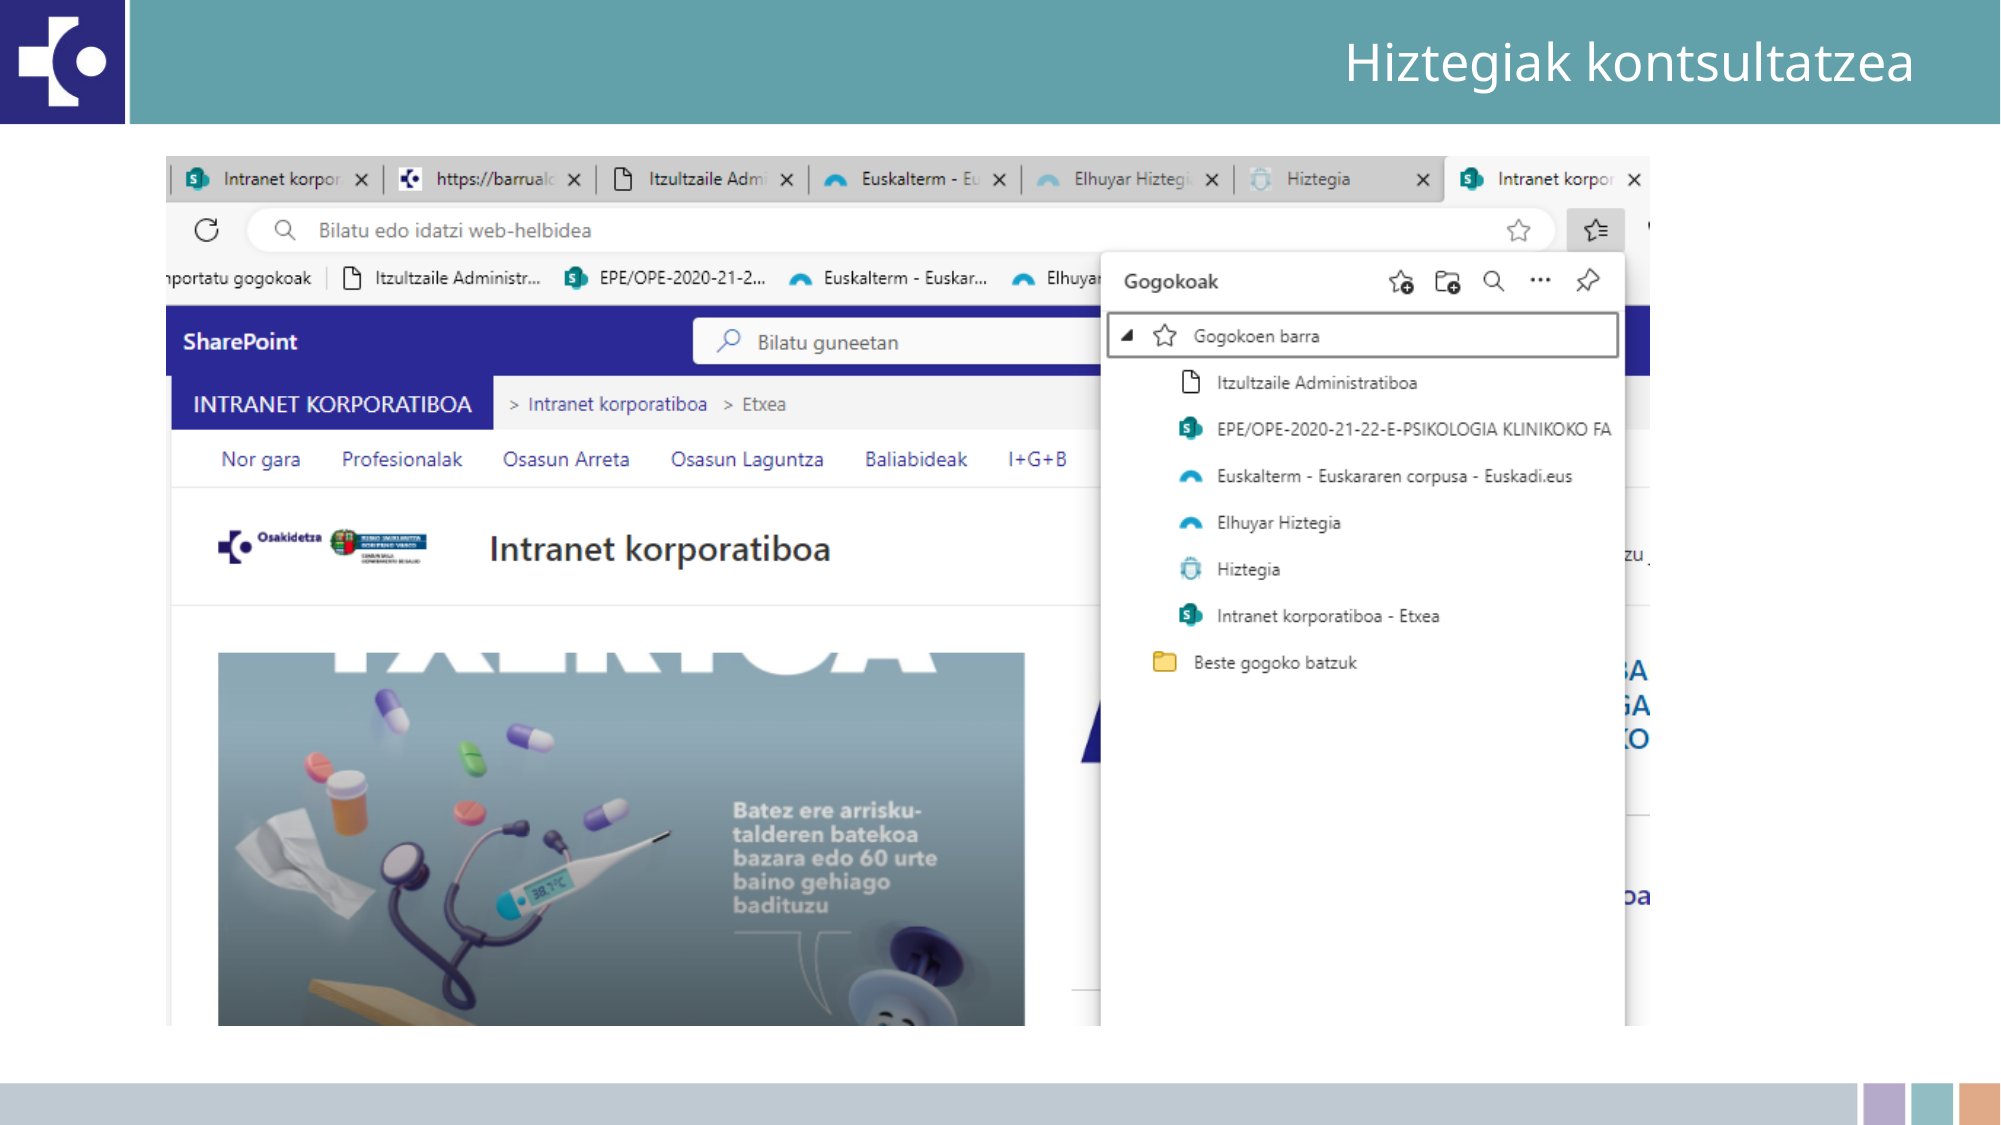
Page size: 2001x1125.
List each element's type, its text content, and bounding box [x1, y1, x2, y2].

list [166, 156, 1650, 1026]
title Hiztegiak kontsultatzea [166, 3, 1945, 126]
picture [0, 0, 2001, 1125]
